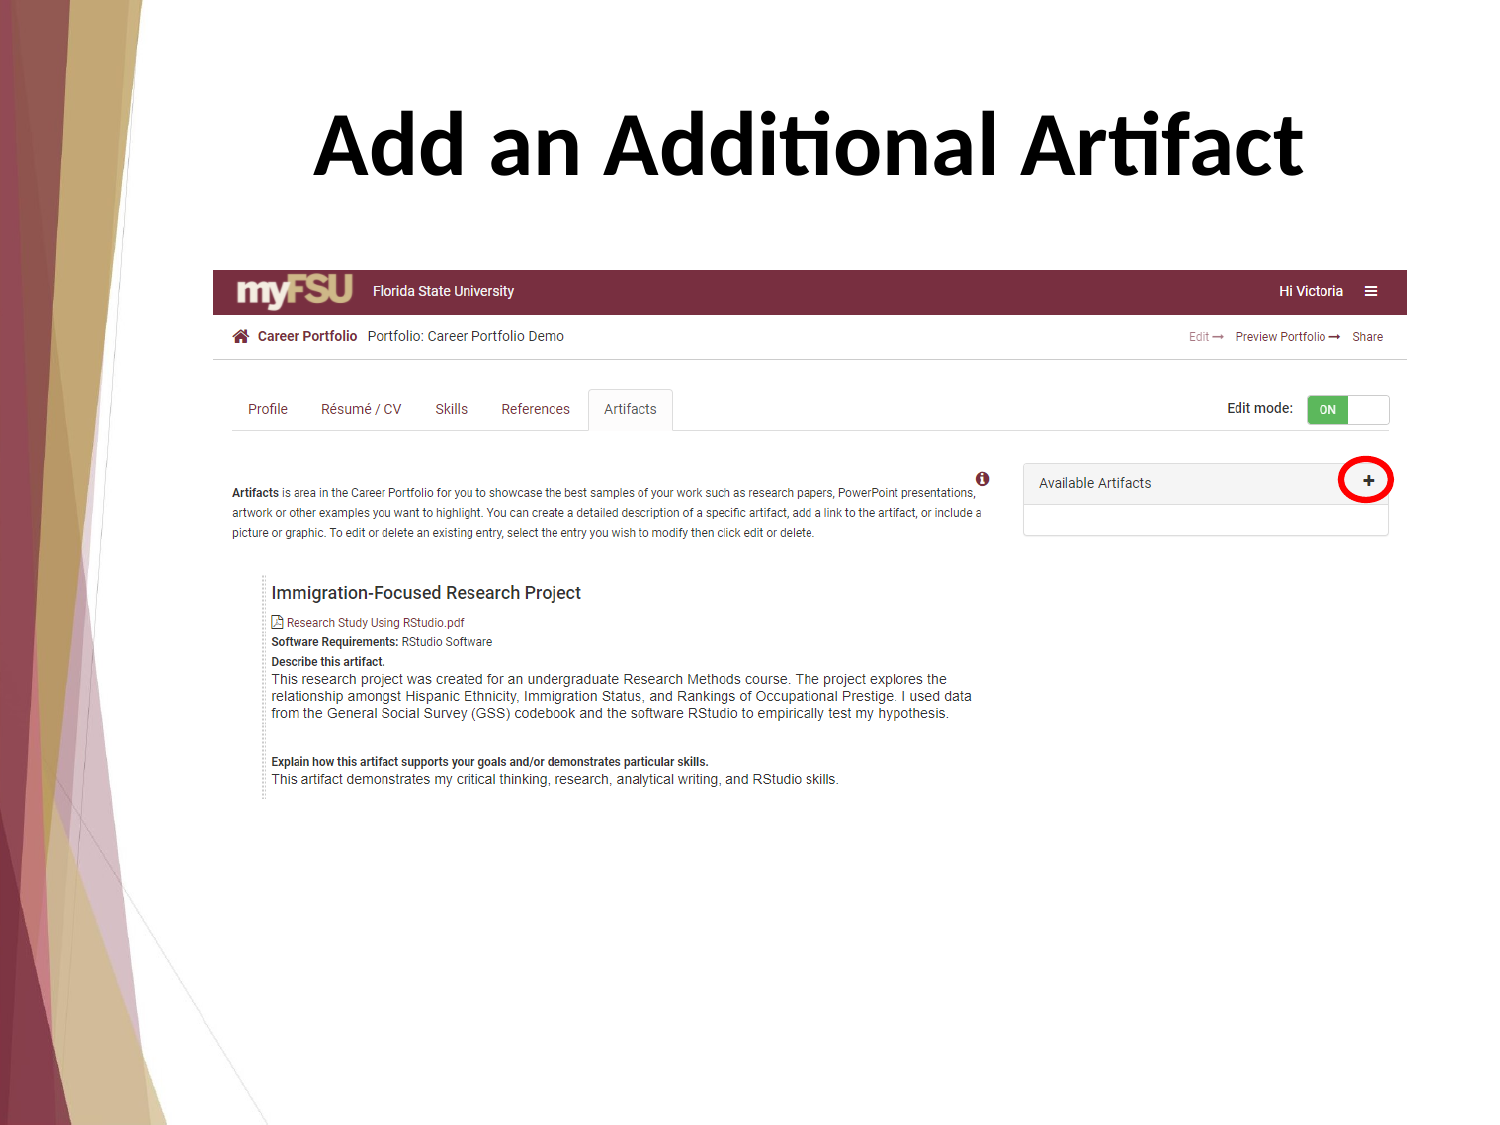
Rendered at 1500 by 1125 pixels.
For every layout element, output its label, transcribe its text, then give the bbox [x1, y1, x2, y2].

picture [0, 0, 1407, 1125]
title Add an Additional Artifact [200, 88, 1420, 217]
